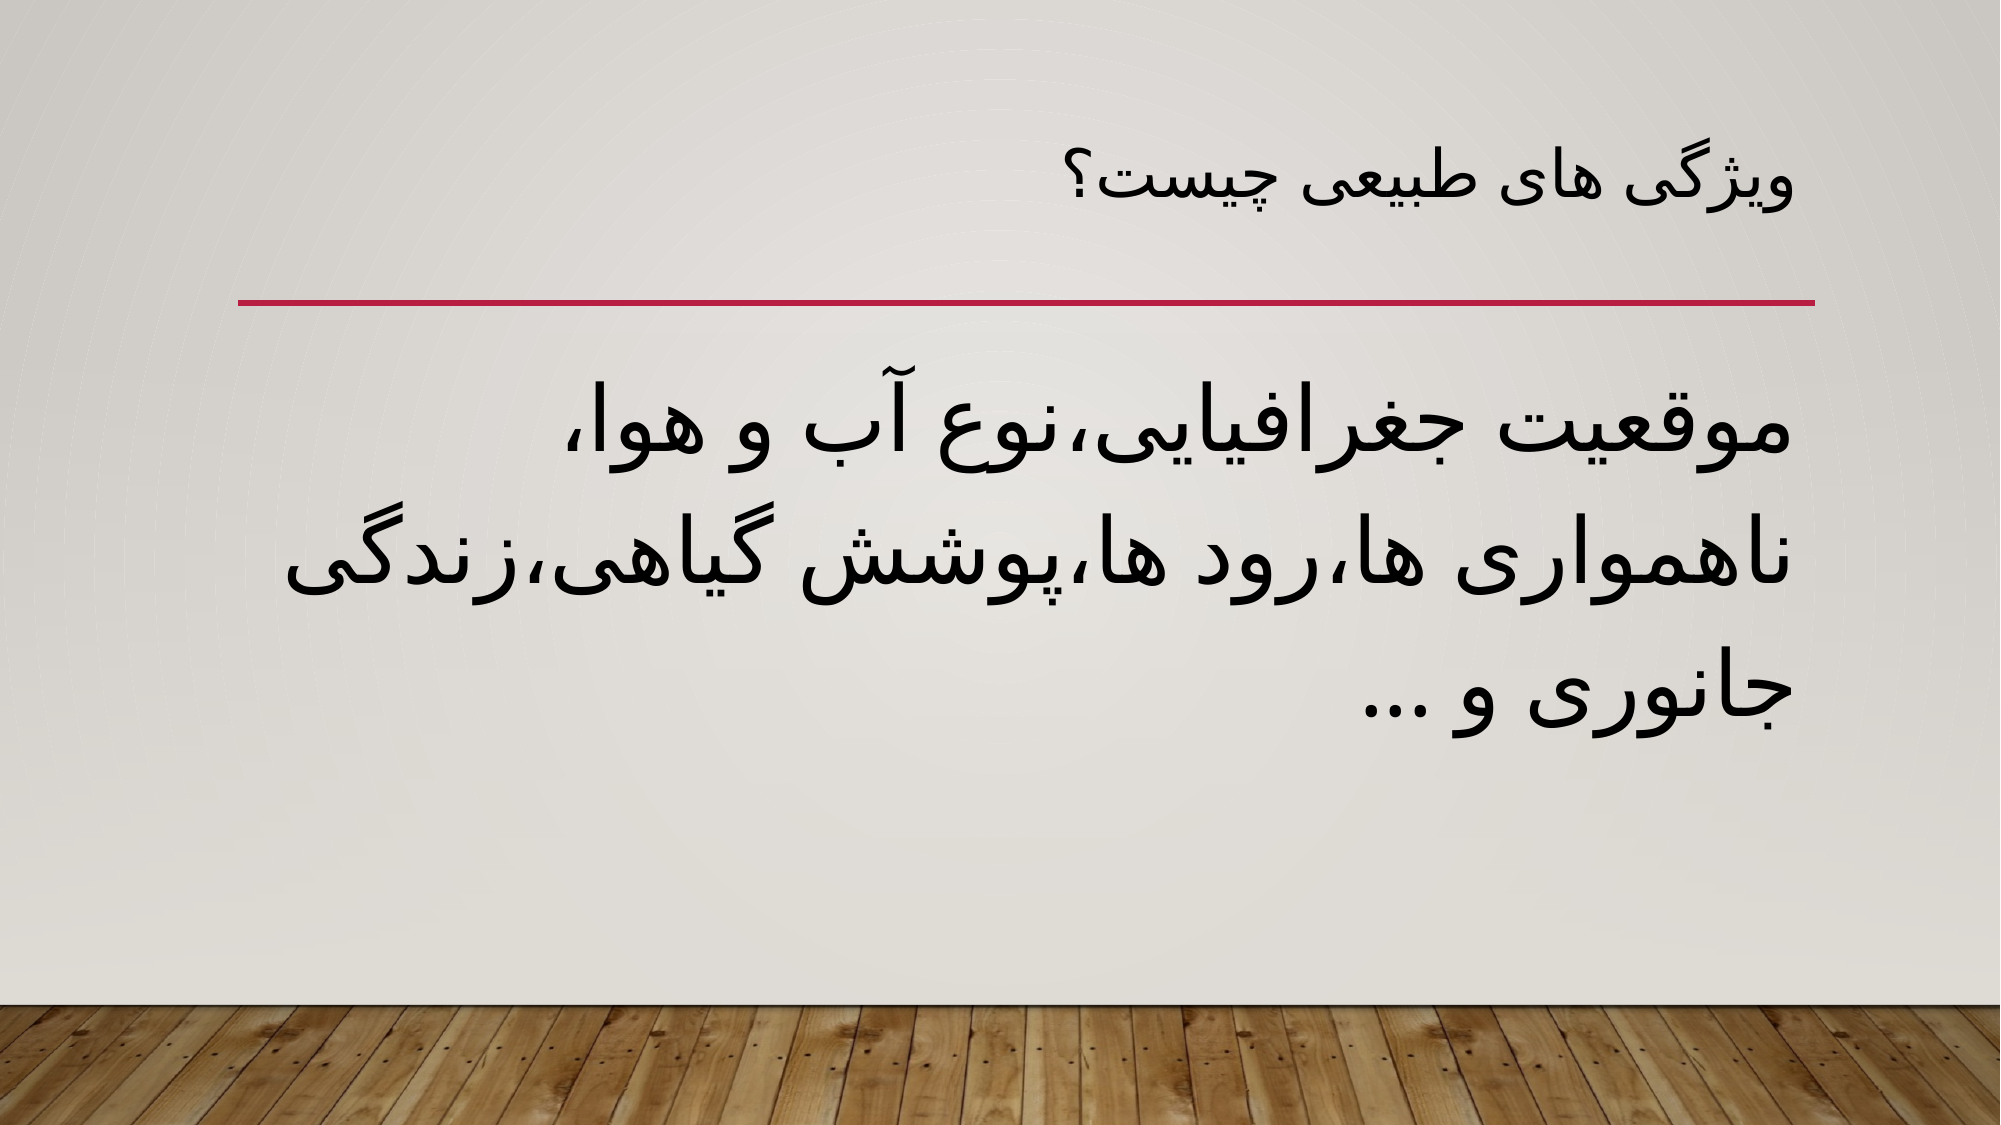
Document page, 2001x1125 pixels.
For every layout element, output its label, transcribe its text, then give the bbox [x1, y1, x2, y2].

title ویژگی های طبیعی چیست؟ [238, 131, 1814, 305]
list موقعیت جغرافیایی،نوع آب و هوا، ناهمواری ها،رود ها،پوشش گیاهی،زندگی جانوری و ... [238, 330, 1814, 897]
picture [0, 1005, 2000, 1125]
